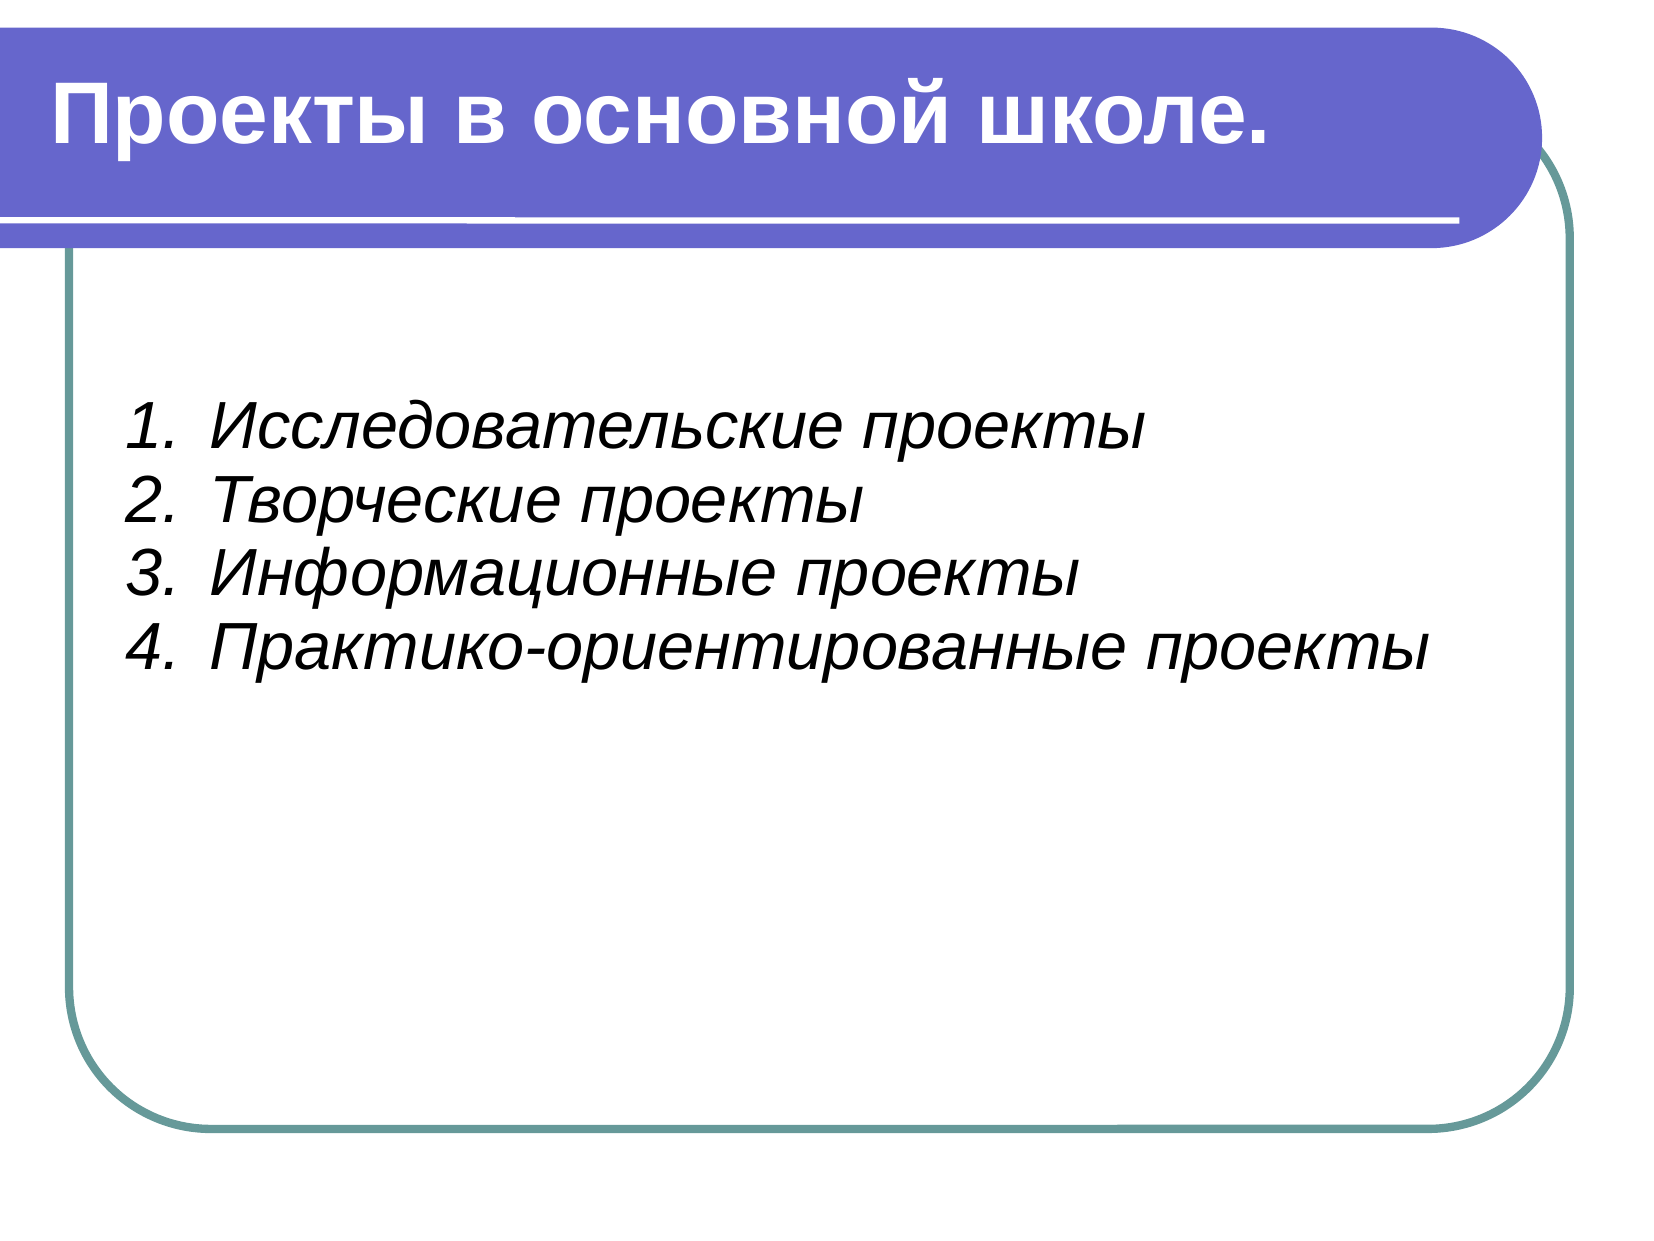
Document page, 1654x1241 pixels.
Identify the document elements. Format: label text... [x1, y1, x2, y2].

title Проекты в основной школе. [34, 0, 1478, 242]
list Исследовательские проекты Творческие проекты Информационные проекты Практико-ориентированные проекты [109, 289, 1537, 1103]
